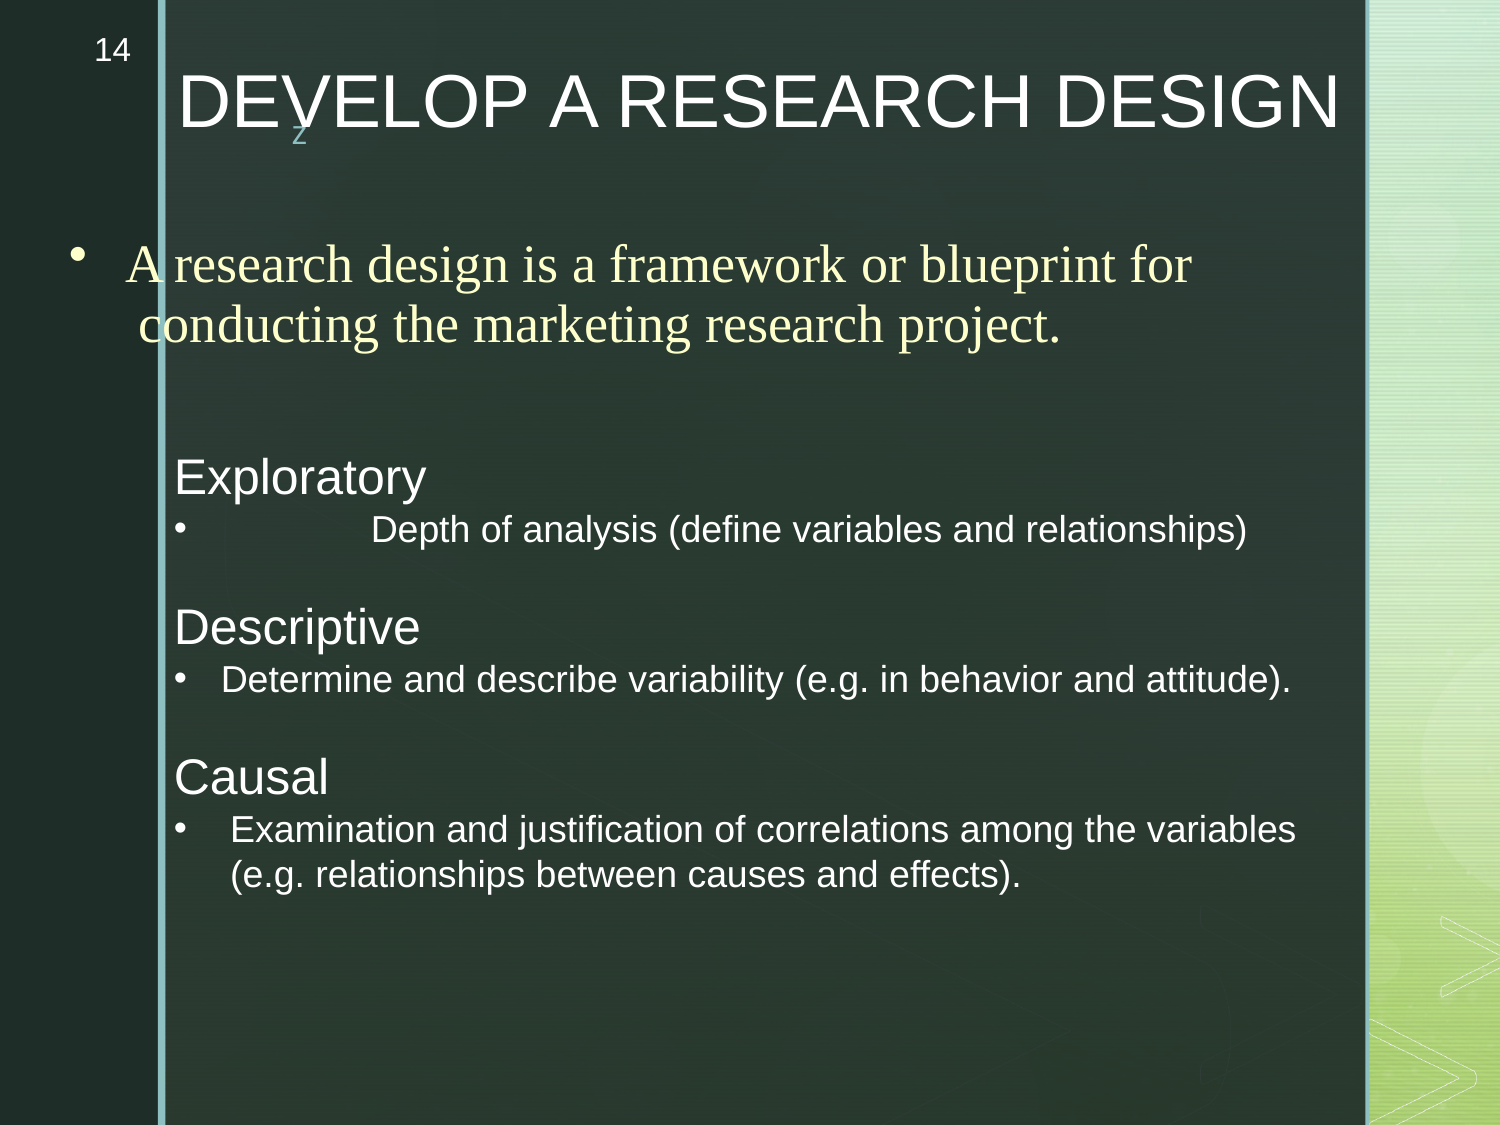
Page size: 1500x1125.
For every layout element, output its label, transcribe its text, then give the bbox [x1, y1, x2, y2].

slide_number 14 [26, 0, 132, 380]
text_box A research design is a framework or blueprint for conducting the marketing research project. [66, 224, 1199, 353]
picture [1370, 0, 1500, 1125]
title DEVELOP A RESEARCH DESIGN [159, 50, 1342, 241]
text_box Exploratory Depth of analysis (define variables and relationships) Descriptive Determine and describe variability (e.g. in behavior and attitude). Causal Examination and justification of correlations among the variables (e.g. relationships between causes and effects). [159, 437, 1325, 1023]
